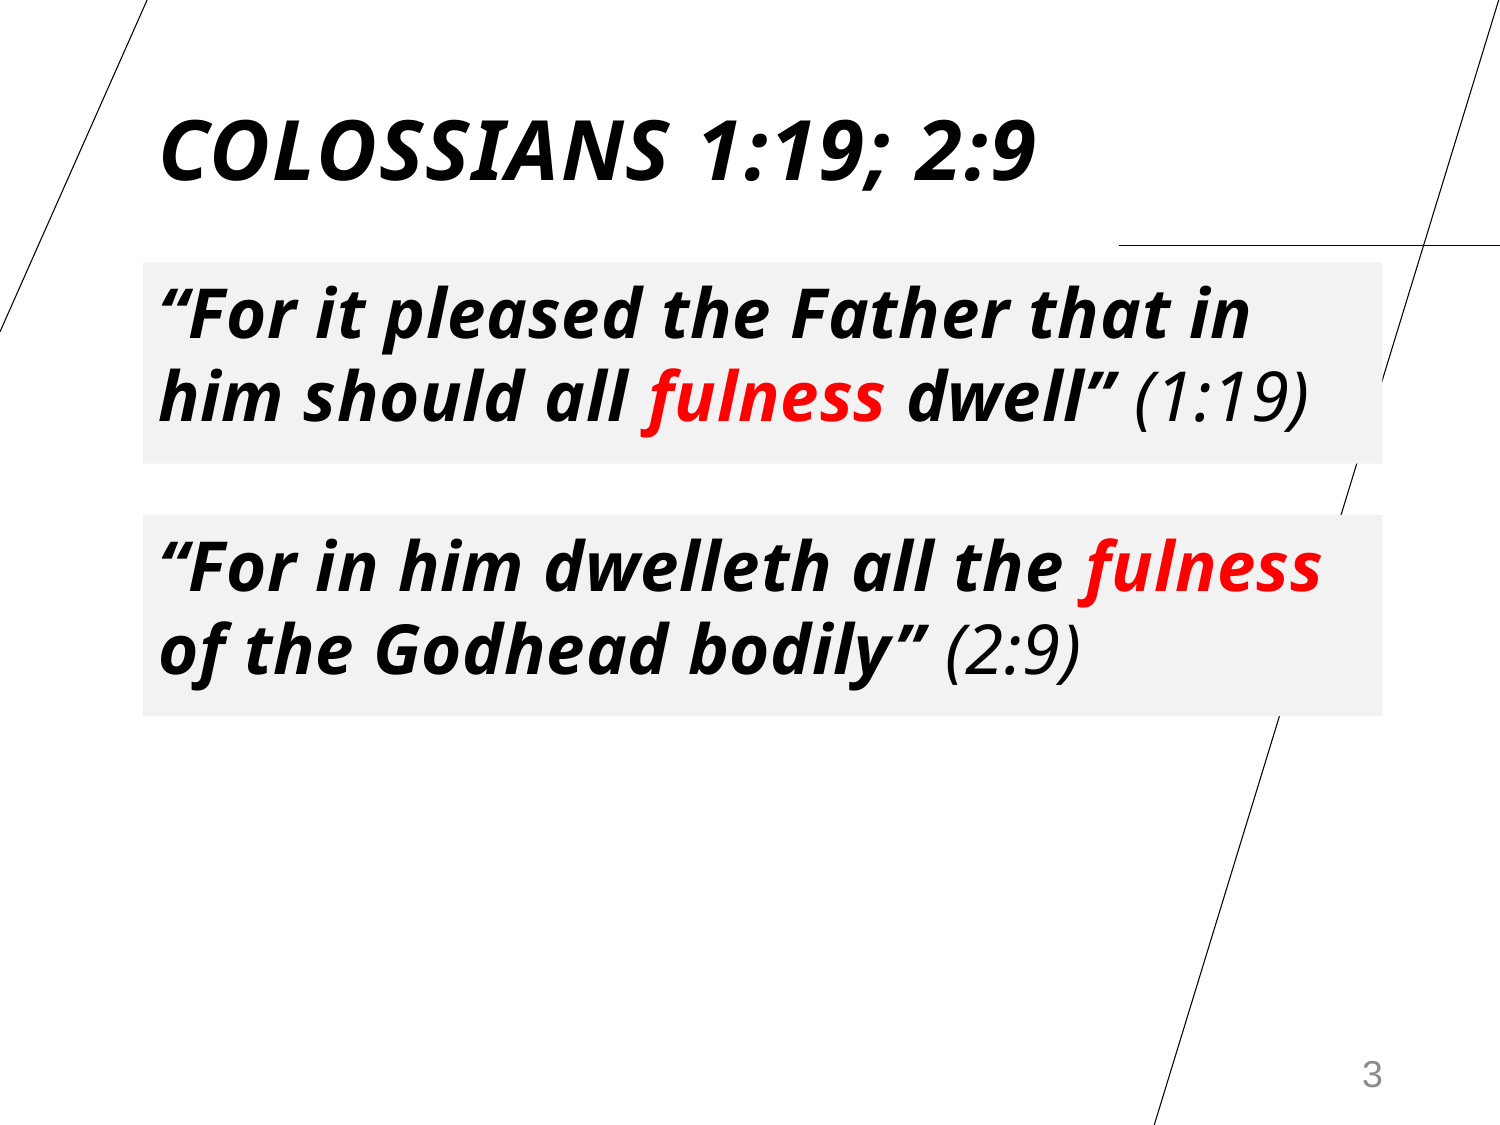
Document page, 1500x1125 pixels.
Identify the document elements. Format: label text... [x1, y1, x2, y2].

title Colossians 1:19; 2:9 [143, 79, 1072, 207]
slide_number 3 [1276, 1042, 1398, 1103]
list “For it pleased the Father that in him should all fulness dwell” (1:19) [143, 262, 1383, 464]
text_box “For in him dwelleth all the fulness of the Godhead bodily” (2:9) [143, 514, 1383, 717]
